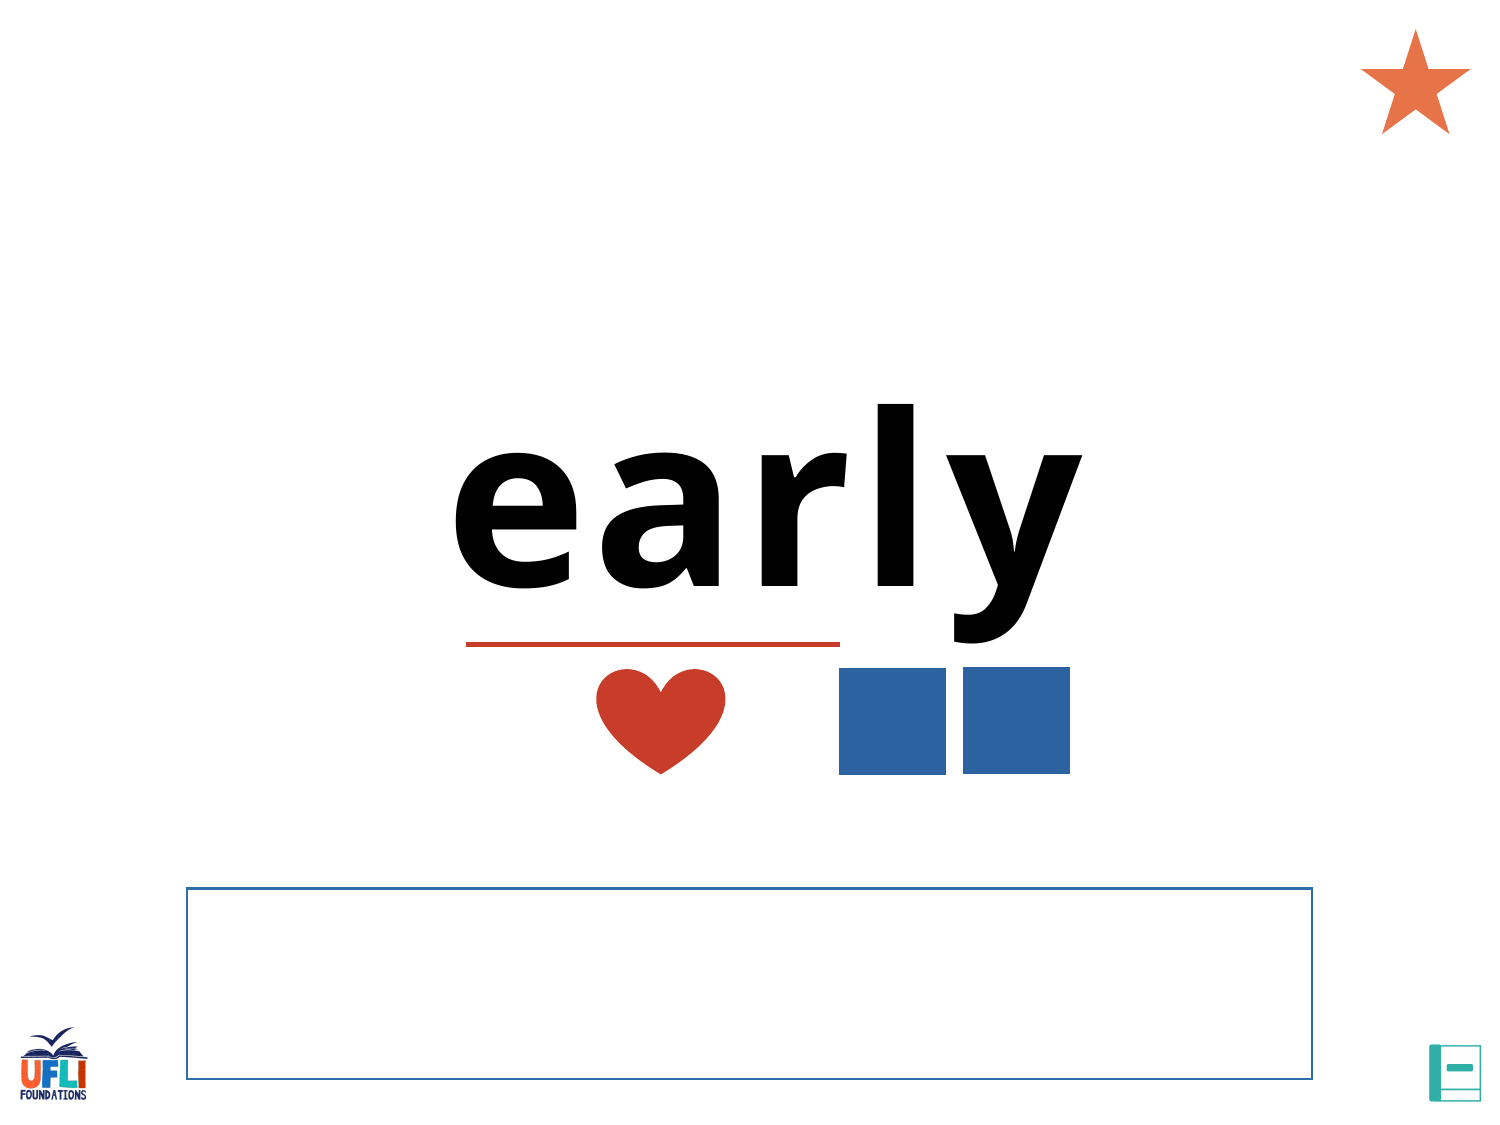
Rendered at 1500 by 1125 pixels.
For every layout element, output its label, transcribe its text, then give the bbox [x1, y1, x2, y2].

picture [16, 1027, 90, 1103]
picture [1427, 1043, 1484, 1104]
text_box early [13, 338, 1500, 642]
text_box [596, 669, 726, 775]
text_box [1358, 25, 1474, 137]
text_box [963, 667, 1070, 774]
text_box [839, 668, 946, 775]
text_box [186, 887, 1313, 1080]
